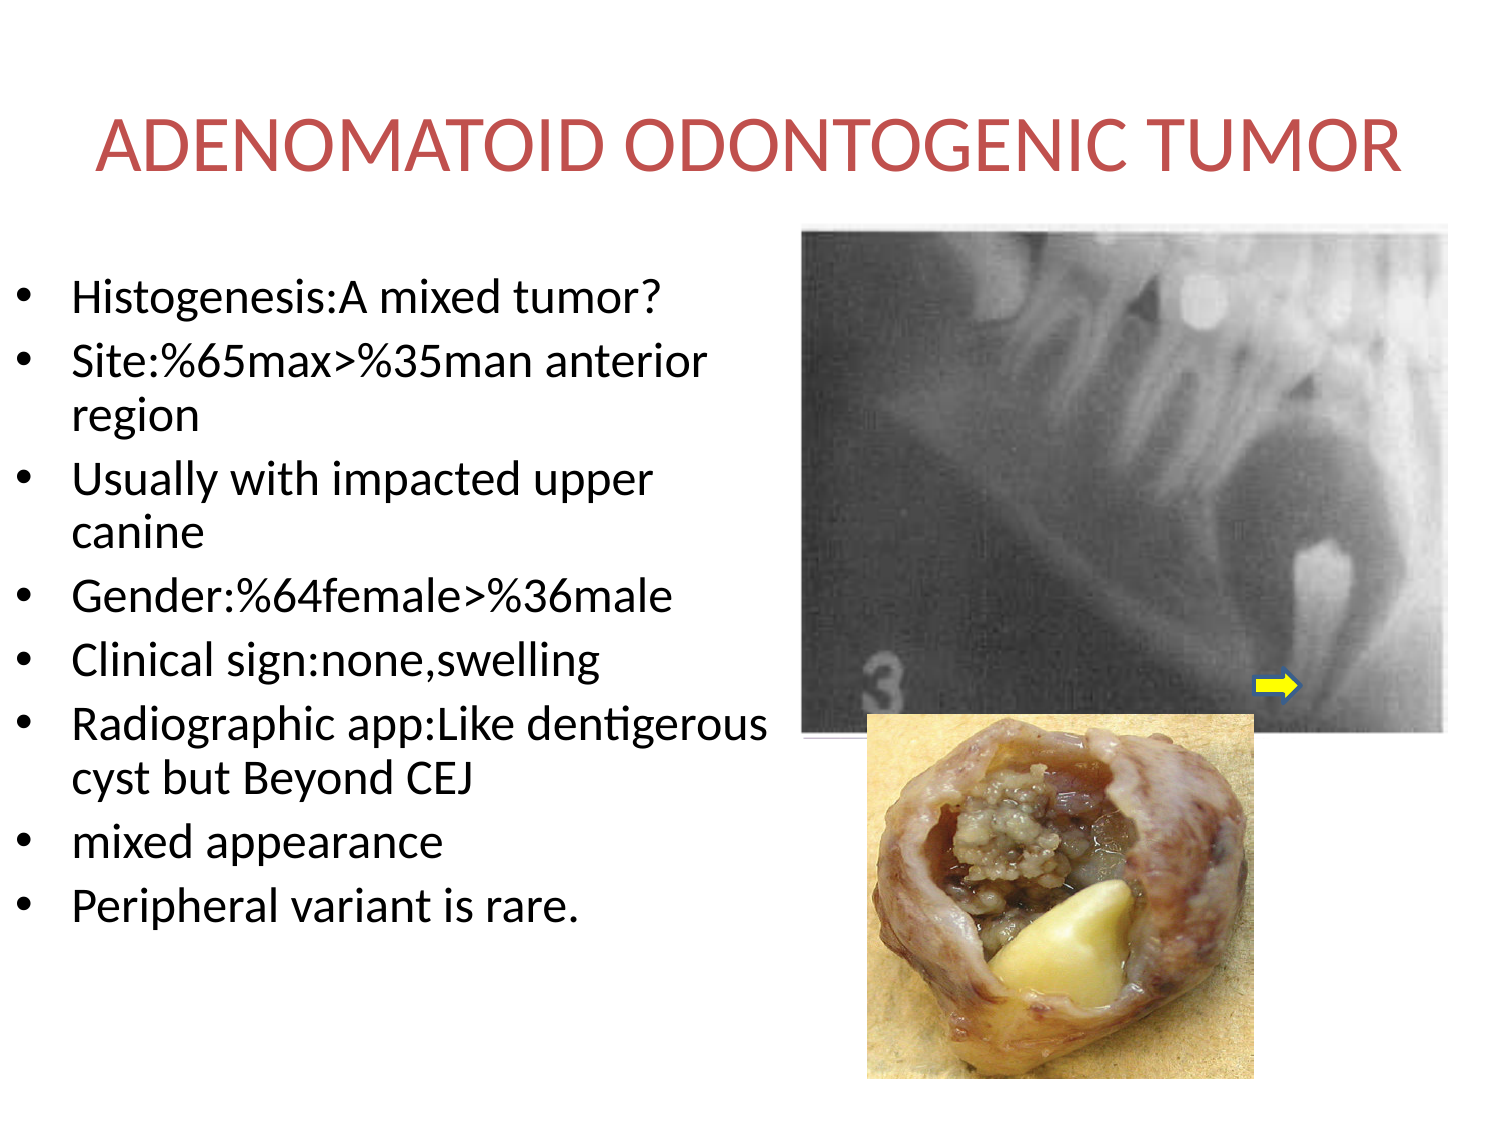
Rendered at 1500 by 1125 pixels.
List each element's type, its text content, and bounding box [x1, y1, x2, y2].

title ADENOMATOID ODONTOGENIC TUMOR [75, 45, 1425, 233]
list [784, 222, 1454, 739]
list Histogenesis:A mixed tumor? Site:%65max>%35man anterior region Usually with impacted upper canine Gender:%64female>%36male Clinical sign:none,swelling Radiographic app:Like dentigerous cyst but Beyond CEJ mixed appearance Peripheral variant is rare. [0, 262, 797, 1005]
picture [866, 714, 1255, 1079]
